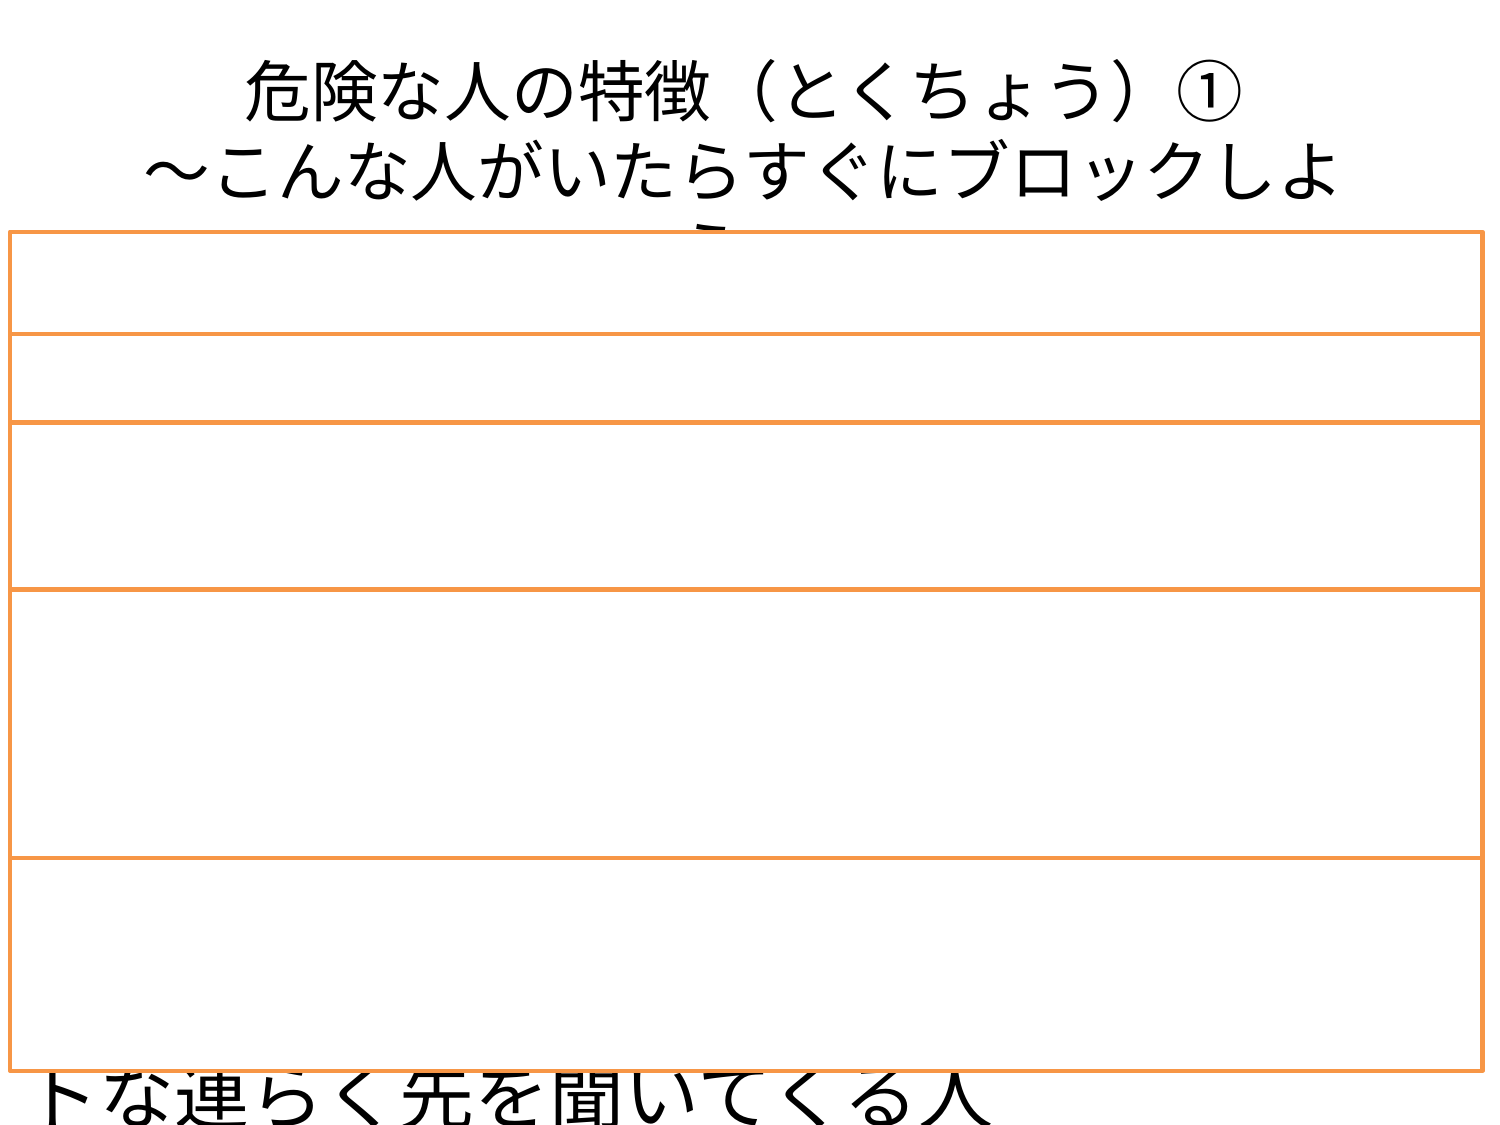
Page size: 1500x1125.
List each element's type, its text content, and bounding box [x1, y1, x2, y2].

text_box [8, 230, 1485, 332]
text_box [8, 587, 1485, 856]
text_box [8, 856, 1485, 1073]
text_box ・エッチな質問をしてくる人 ・写メなど顔写真を見せてほしいと言ってくる人 ・性別や年齢（ねんれい）、学校や住んでいる場所などを聞いてくる人 ・芸能人でいうとだれに似てる？や体重・身長・胸のサイズなど体の特徴（とくちょう）を聞いてくる人 ・電話番号やメールアドレスなどプライベートな連らく先を聞いてくる人 [10, 231, 1500, 1125]
text_box [8, 332, 1485, 421]
text_box [8, 421, 1485, 587]
text_box 危険な人の特徴（とくちょう）① ～こんな人がいたらすぐにブロックしよう～ [100, 42, 1388, 230]
